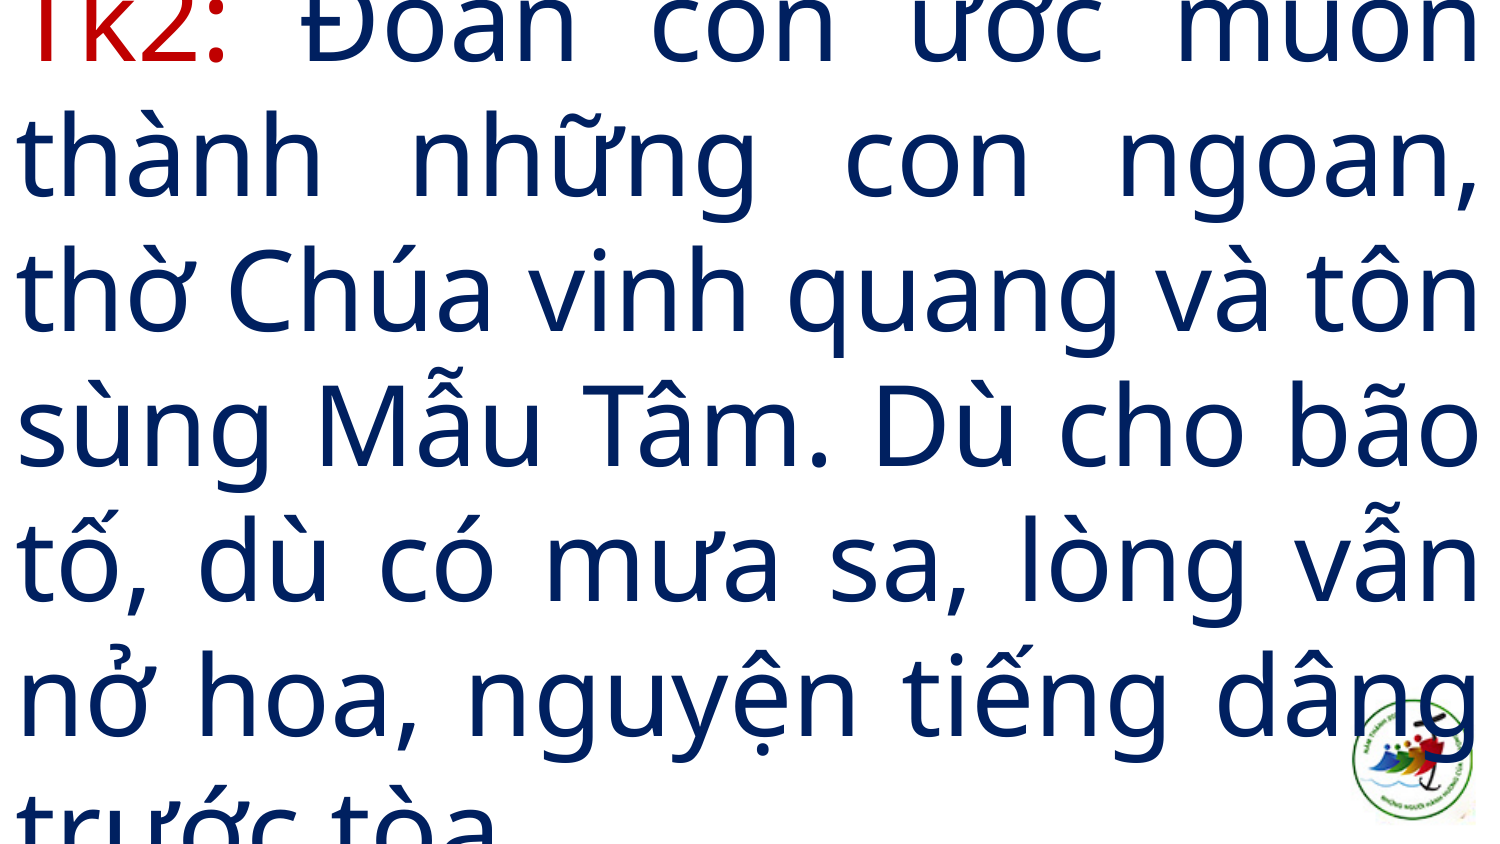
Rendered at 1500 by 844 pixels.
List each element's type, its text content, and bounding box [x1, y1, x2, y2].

title Tk2: Đoàn con ước muốn thành những con ngoan, thờ Chúa vinh quang và tôn sùng Mẫu Tâm. Dù cho bão tố, dù có mưa sa, lòng vẫn nở hoa, nguyện tiếng dâng trước tòa. [0, 0, 1500, 844]
